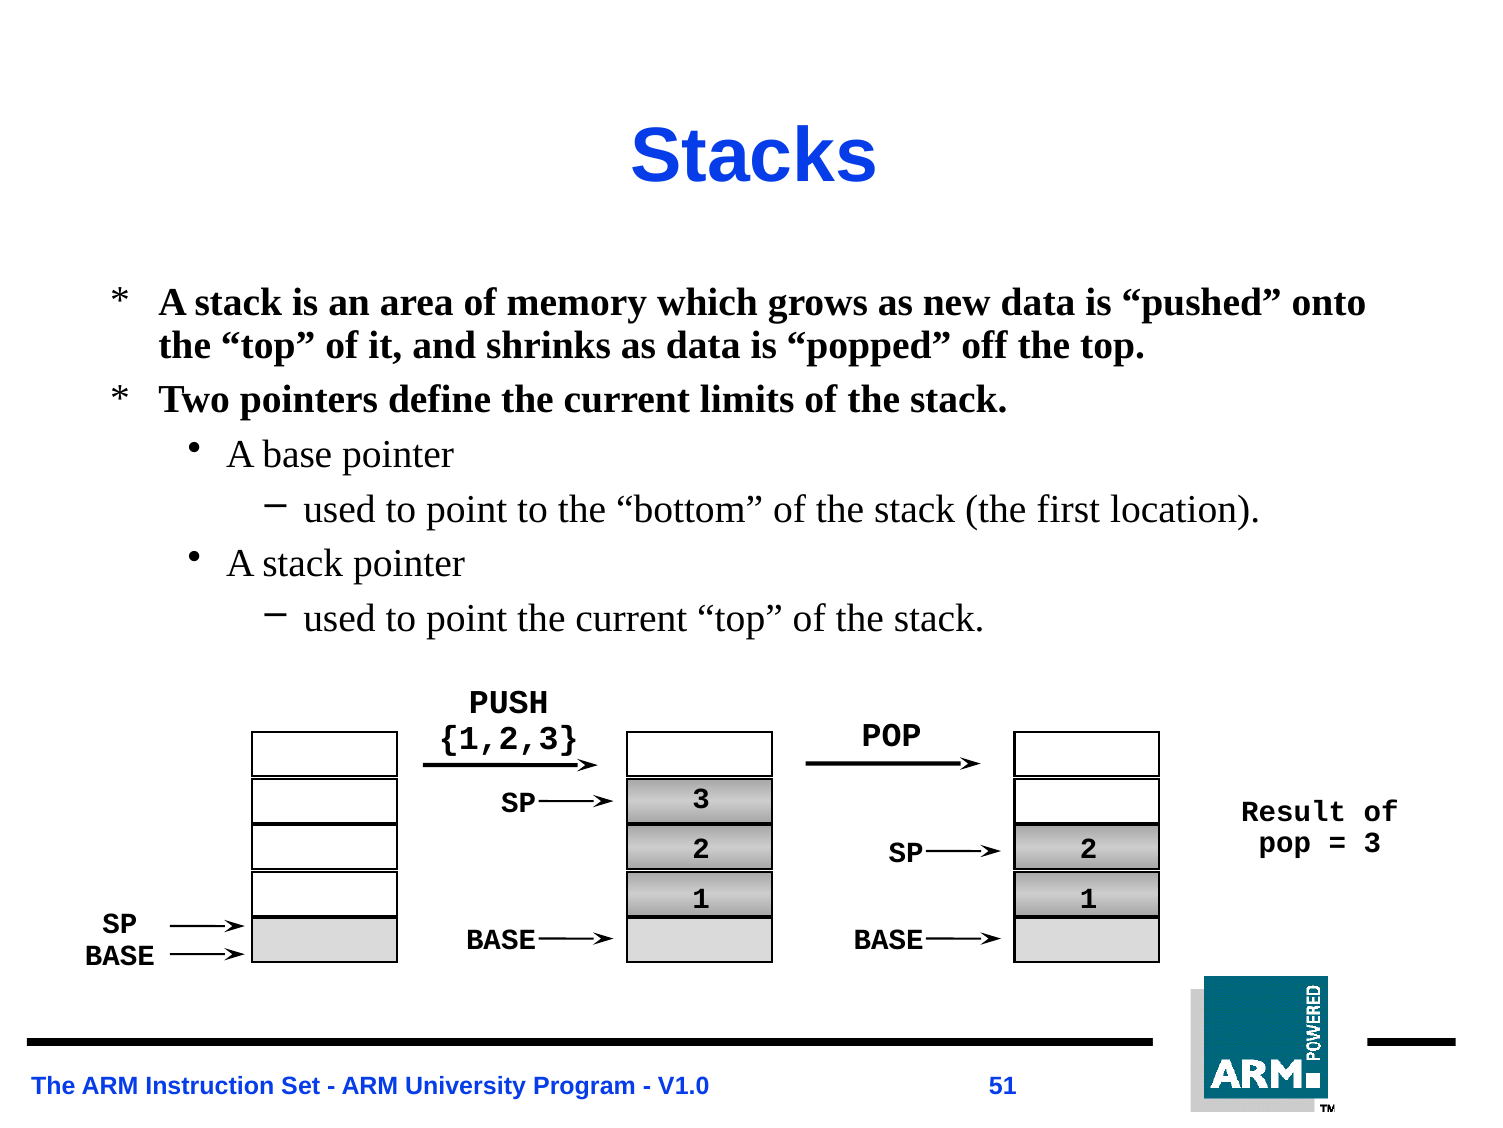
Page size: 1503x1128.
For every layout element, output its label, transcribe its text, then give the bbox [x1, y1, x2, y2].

text_box BASE [826, 916, 939, 964]
text_box [252, 778, 397, 824]
text_box [1014, 778, 1160, 824]
text_box [224, 948, 245, 961]
text_box [1014, 923, 1160, 963]
title Stacks [159, 59, 1350, 254]
text_box 2 [1013, 826, 1164, 873]
text_box [980, 932, 1001, 945]
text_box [625, 731, 777, 963]
text_box [252, 731, 397, 777]
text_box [438, 779, 614, 964]
text_box [960, 757, 981, 770]
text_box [825, 829, 1002, 877]
text_box [113, 1025, 426, 1101]
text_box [410, 677, 608, 766]
text_box Result of pop = 3 [1201, 788, 1439, 867]
list A stack is an area of memory which grows as new data is “pushed” onto the “top” of it, and shrinks as data is “popped” off the top. Two pointers define the current limits of the stack. A base pointer used to point to the “bottom” of the stack (the first location). A stack pointer used to point the current “top” of the stack. [94, 273, 1411, 1006]
text_box [513, 1025, 989, 1101]
text_box 1 [1013, 875, 1164, 923]
text_box [252, 825, 397, 870]
text_box [1014, 731, 1160, 777]
text_box [252, 871, 397, 917]
text_box SP BASE [63, 901, 176, 979]
text_box [224, 919, 245, 933]
text_box [252, 918, 397, 963]
text_box POP [793, 710, 991, 762]
